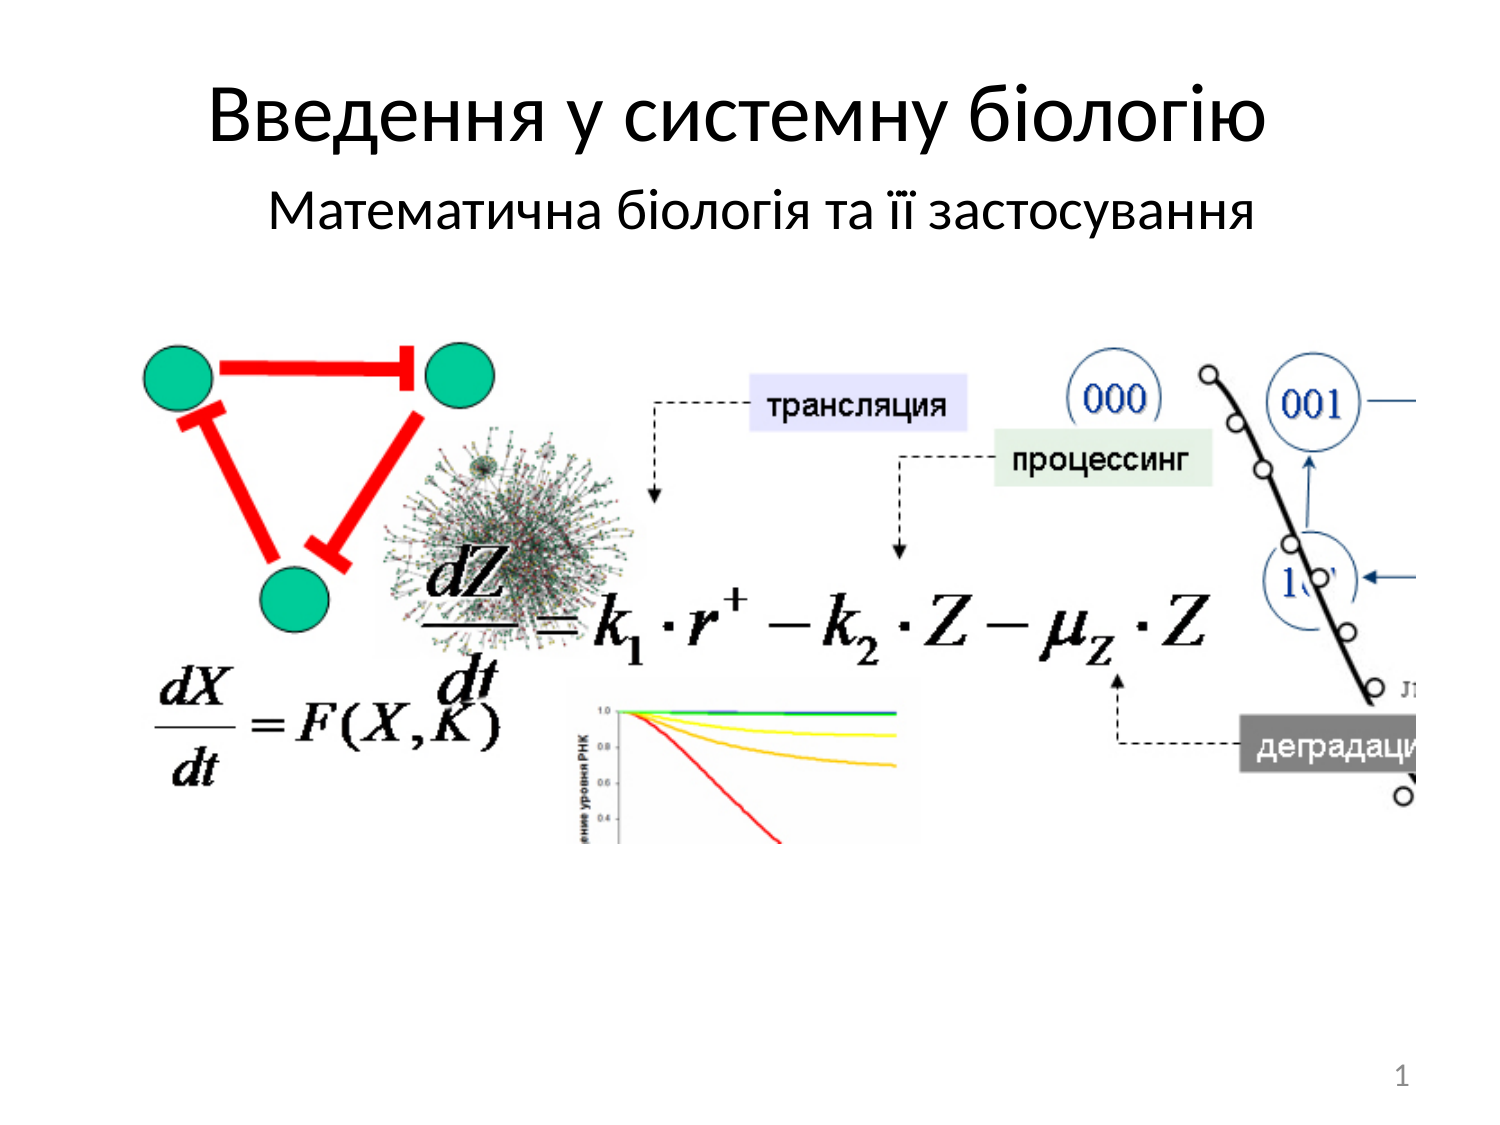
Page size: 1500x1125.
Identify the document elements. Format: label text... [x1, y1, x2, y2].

slide_number 1 [1074, 1042, 1425, 1103]
title Введення у системну біологію [100, 54, 1376, 161]
picture [128, 339, 1416, 844]
text_box Математична біологія та її застосування [128, 164, 1395, 249]
